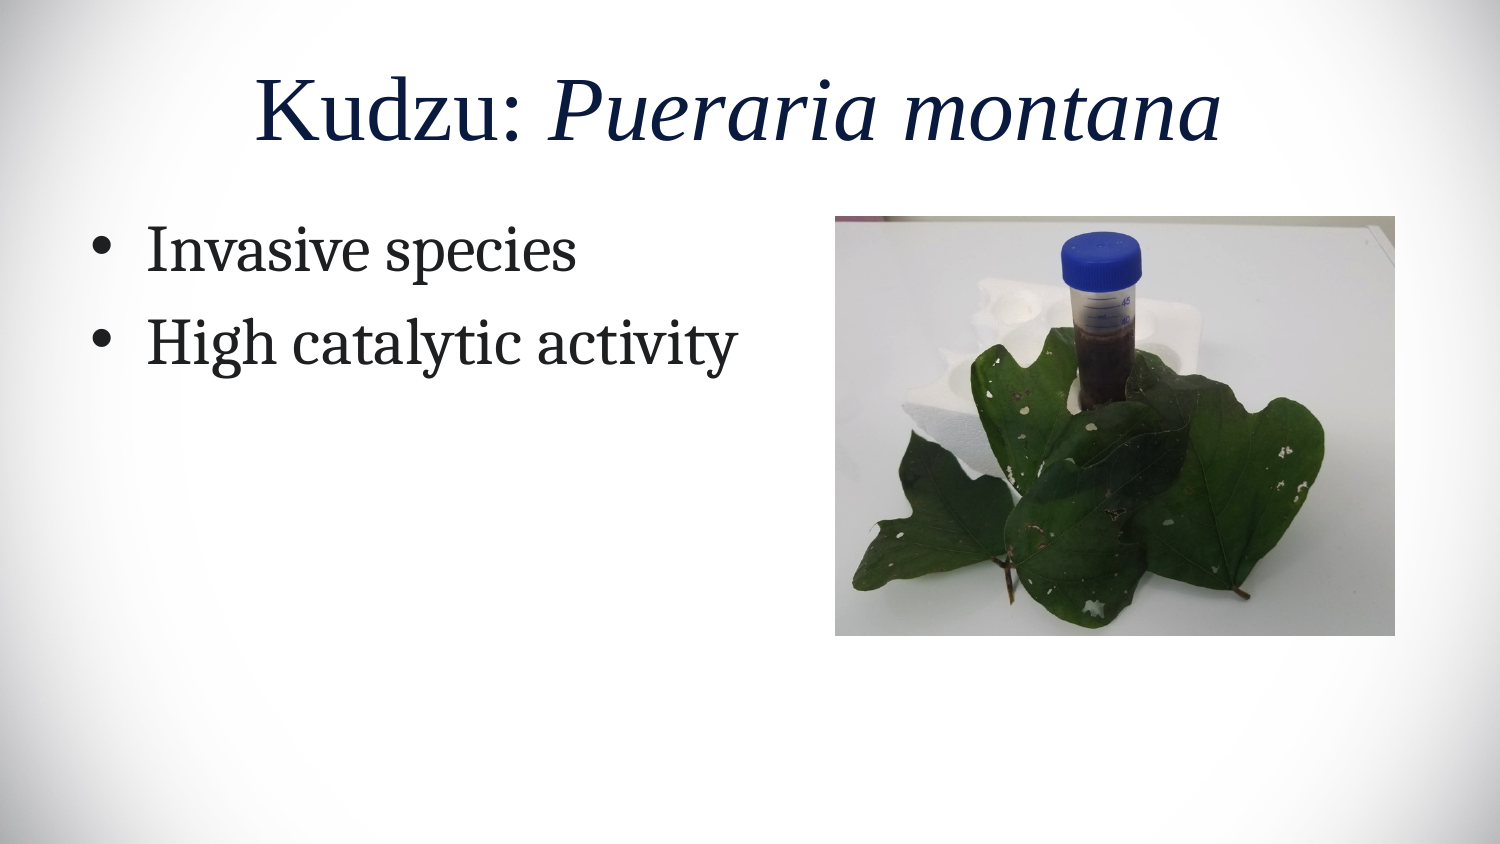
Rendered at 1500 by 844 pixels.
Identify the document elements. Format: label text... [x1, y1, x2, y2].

picture [0, 0, 1500, 844]
title Kudzu: Pueraria montana [75, 33, 1425, 175]
list Invasive species High catalytic activity [75, 196, 1425, 754]
